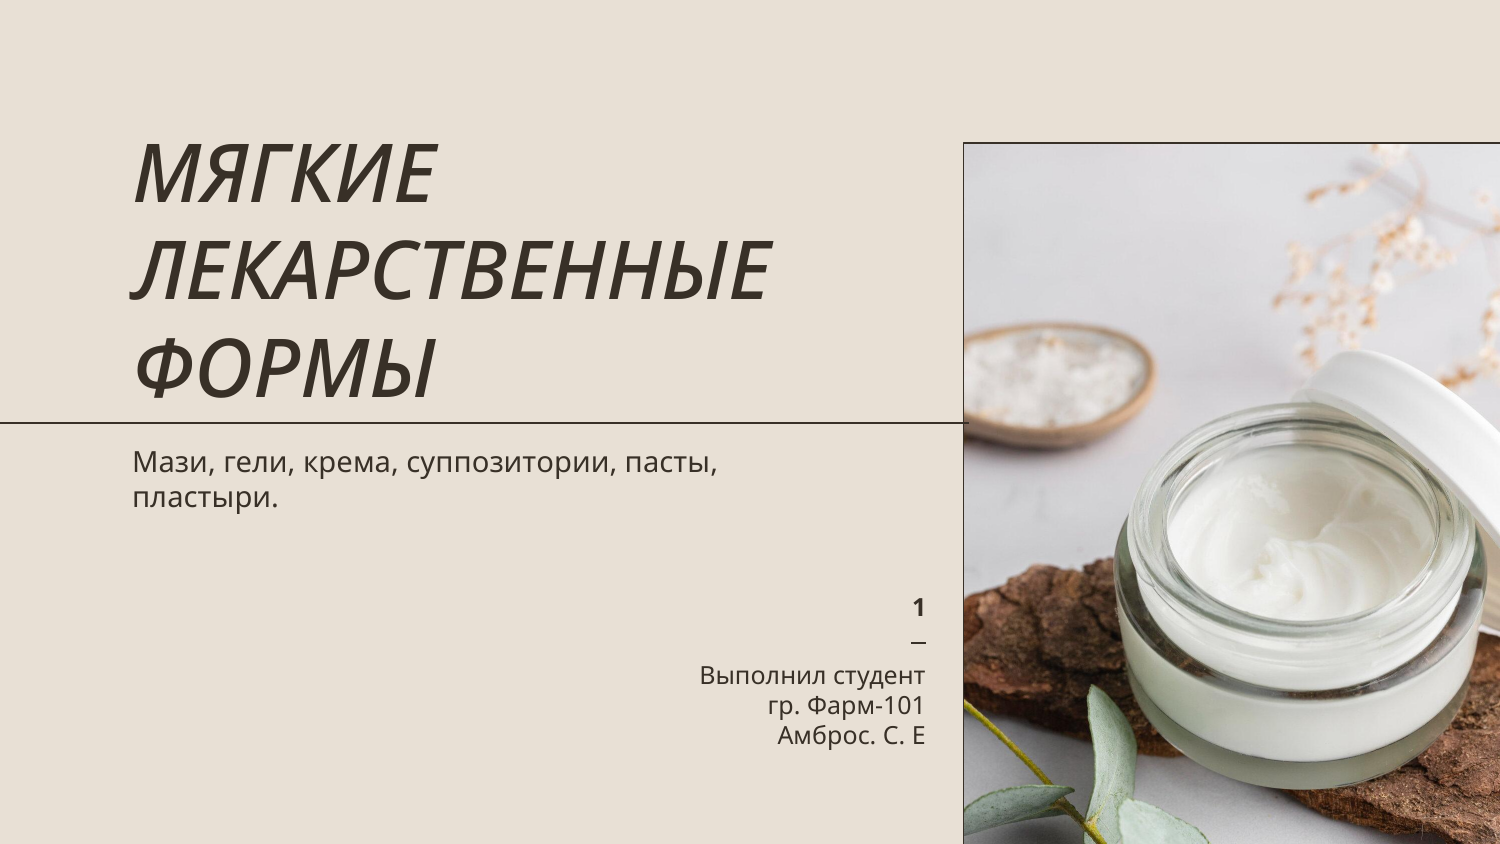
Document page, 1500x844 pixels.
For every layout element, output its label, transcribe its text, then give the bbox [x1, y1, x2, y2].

picture [963, 143, 1500, 844]
subtitle Мази, гели, крема, суппозитории, пасты, пластыри. [116, 431, 868, 495]
text_box Выполнил студент гр. Фарм-101 Амброс. С. Е [668, 645, 942, 736]
title МЯГКИЕ ЛЕКАРСТВЕННЫЕ ФОРМЫ [116, 102, 868, 422]
text_box 1 [668, 576, 942, 637]
